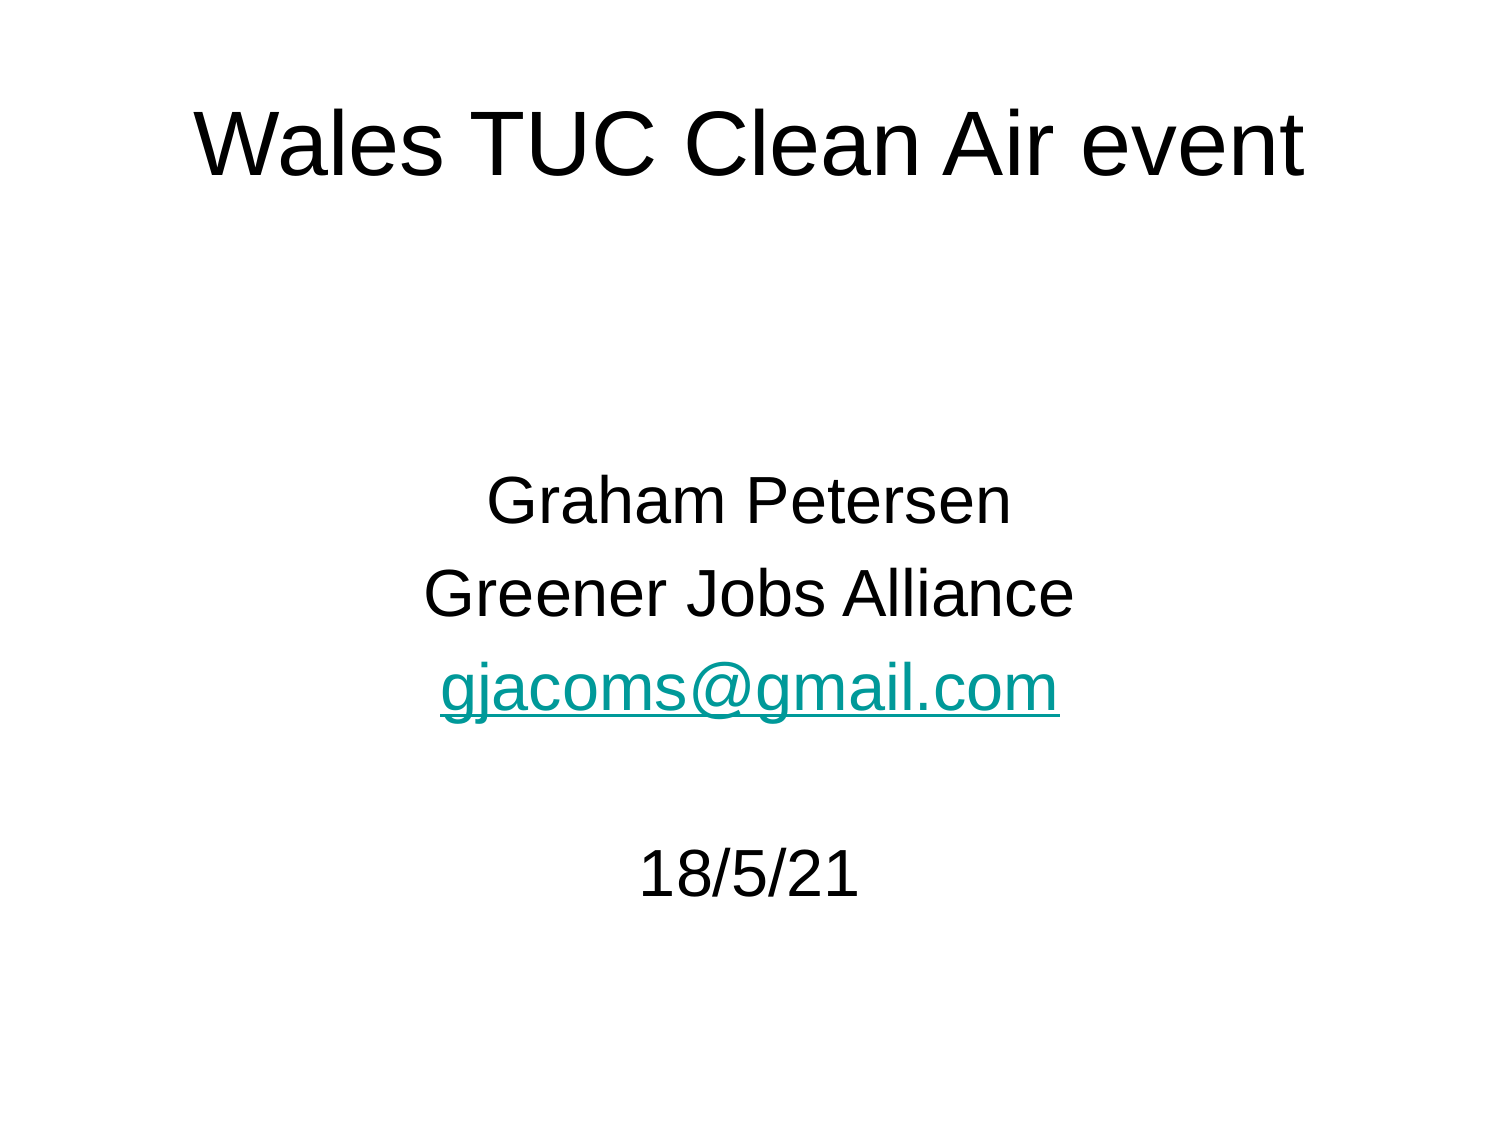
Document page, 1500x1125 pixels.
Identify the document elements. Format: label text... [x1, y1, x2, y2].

list Graham Petersen Greener Jobs Alliance gjacoms@gmail.com 18/5/21 [74, 262, 1426, 1006]
title Wales TUC Clean Air event [74, 44, 1426, 233]
